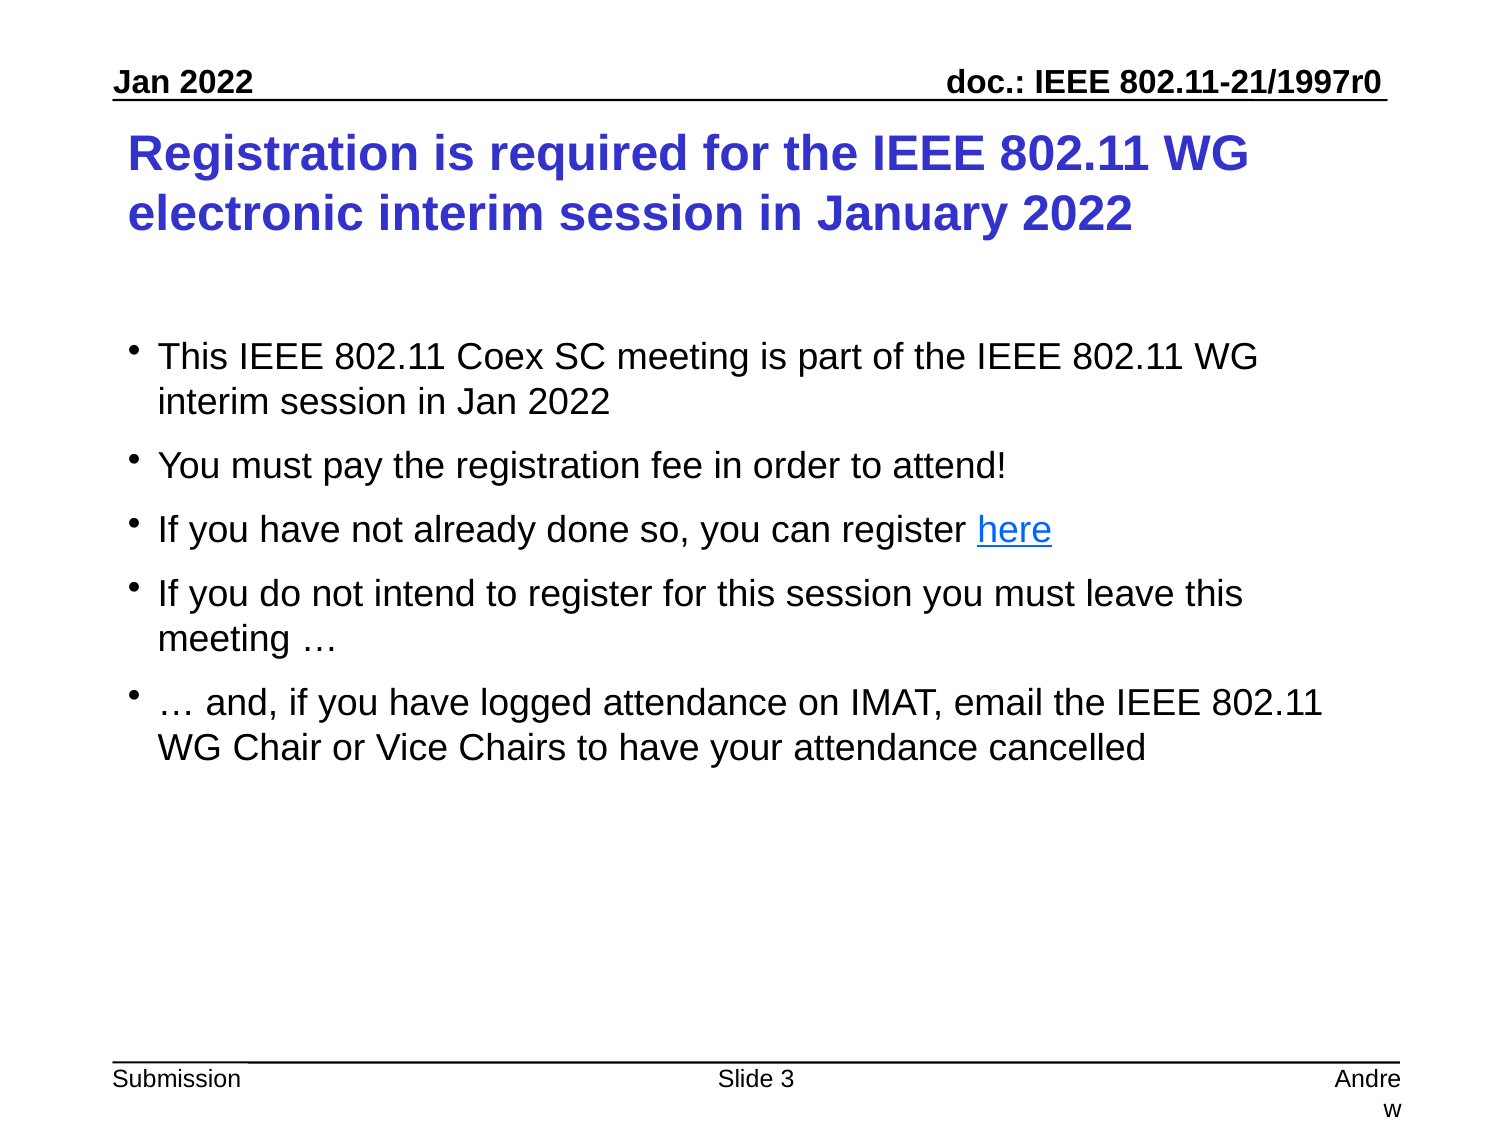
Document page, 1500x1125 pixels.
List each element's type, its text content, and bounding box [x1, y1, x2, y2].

slide_number Slide 3 [709, 1061, 803, 1093]
footer Andrew Myles, Cisco [1320, 1061, 1402, 1093]
title Registration is required for the IEEE 802.11 WG electronic interim session in January 2022 [112, 112, 1388, 288]
list This IEEE 802.11 Coex SC meeting is part of the IEEE 802.11 WG interim session in Jan 2022 You must pay the registration fee in order to attend! If you have not already done so, you can register here If you do not intend to register for this session you must leave this meeting … … and, if you have logged attendance on IMAT, email the IEEE 802.11 WG Chair or Vice Chairs to have your attendance cancelled [112, 324, 1388, 1000]
